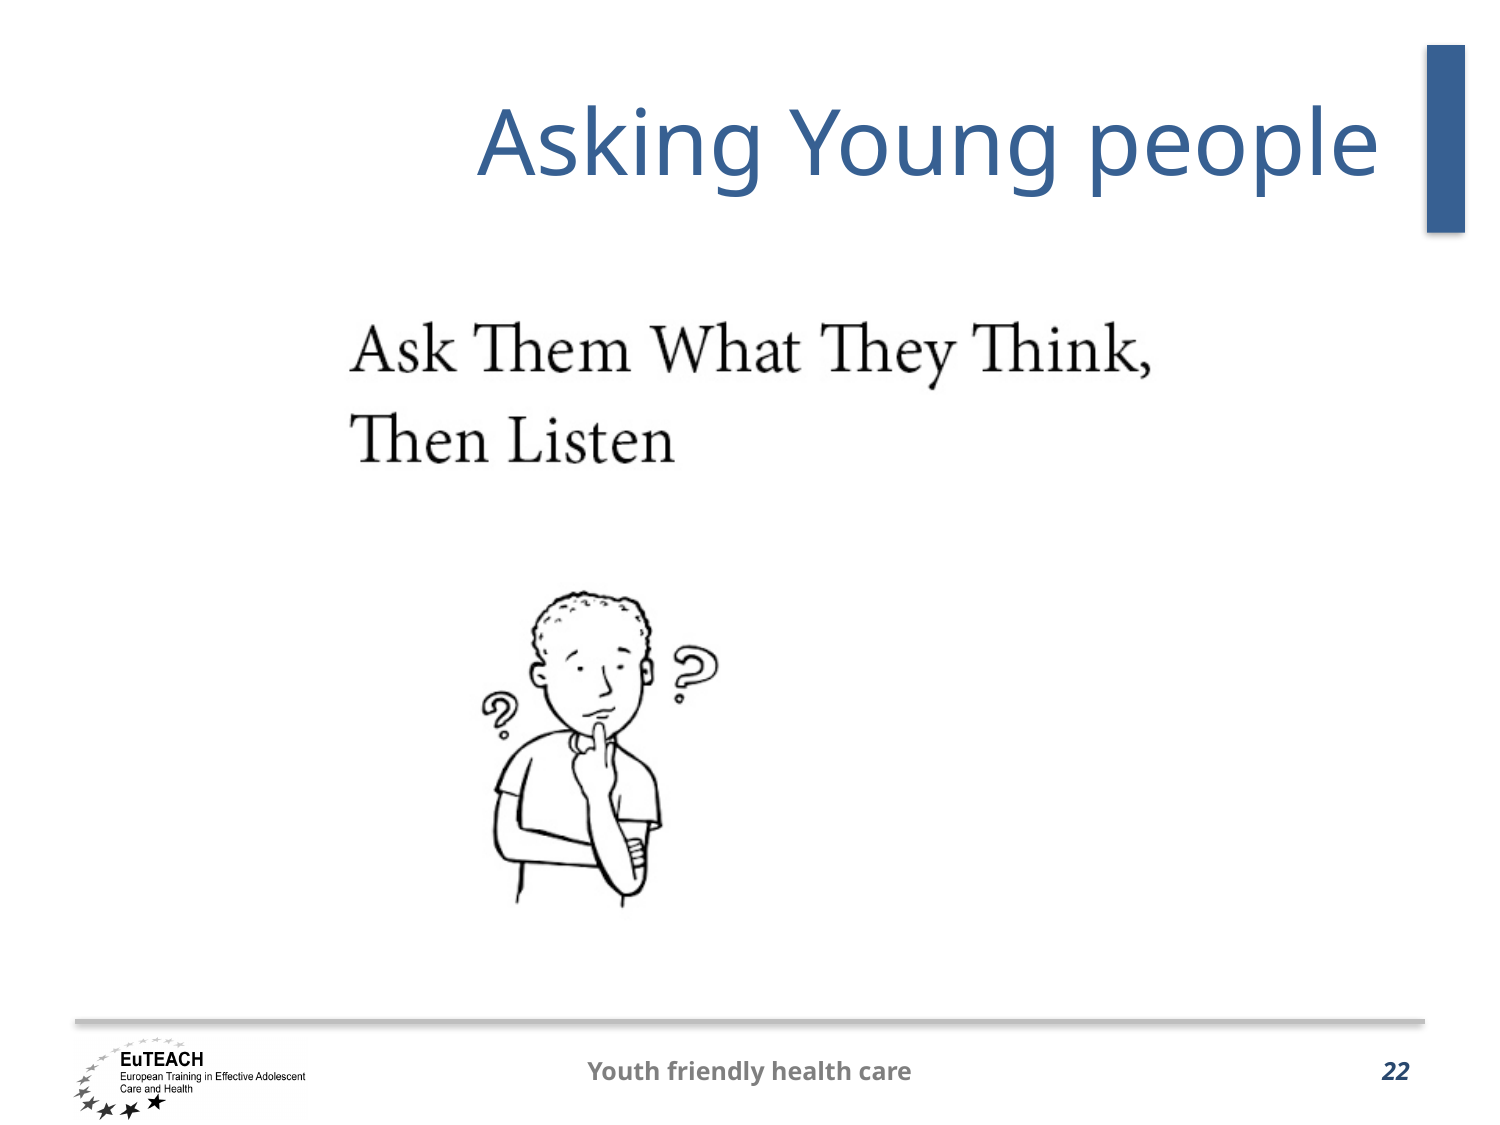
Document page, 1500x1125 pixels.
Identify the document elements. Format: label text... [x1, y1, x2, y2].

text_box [295, 298, 1205, 983]
picture [73, 1037, 308, 1120]
title Asking Young people [75, 45, 1398, 233]
footer Youth friendly health care [512, 1042, 988, 1103]
slide_number 22 [1074, 1042, 1425, 1103]
